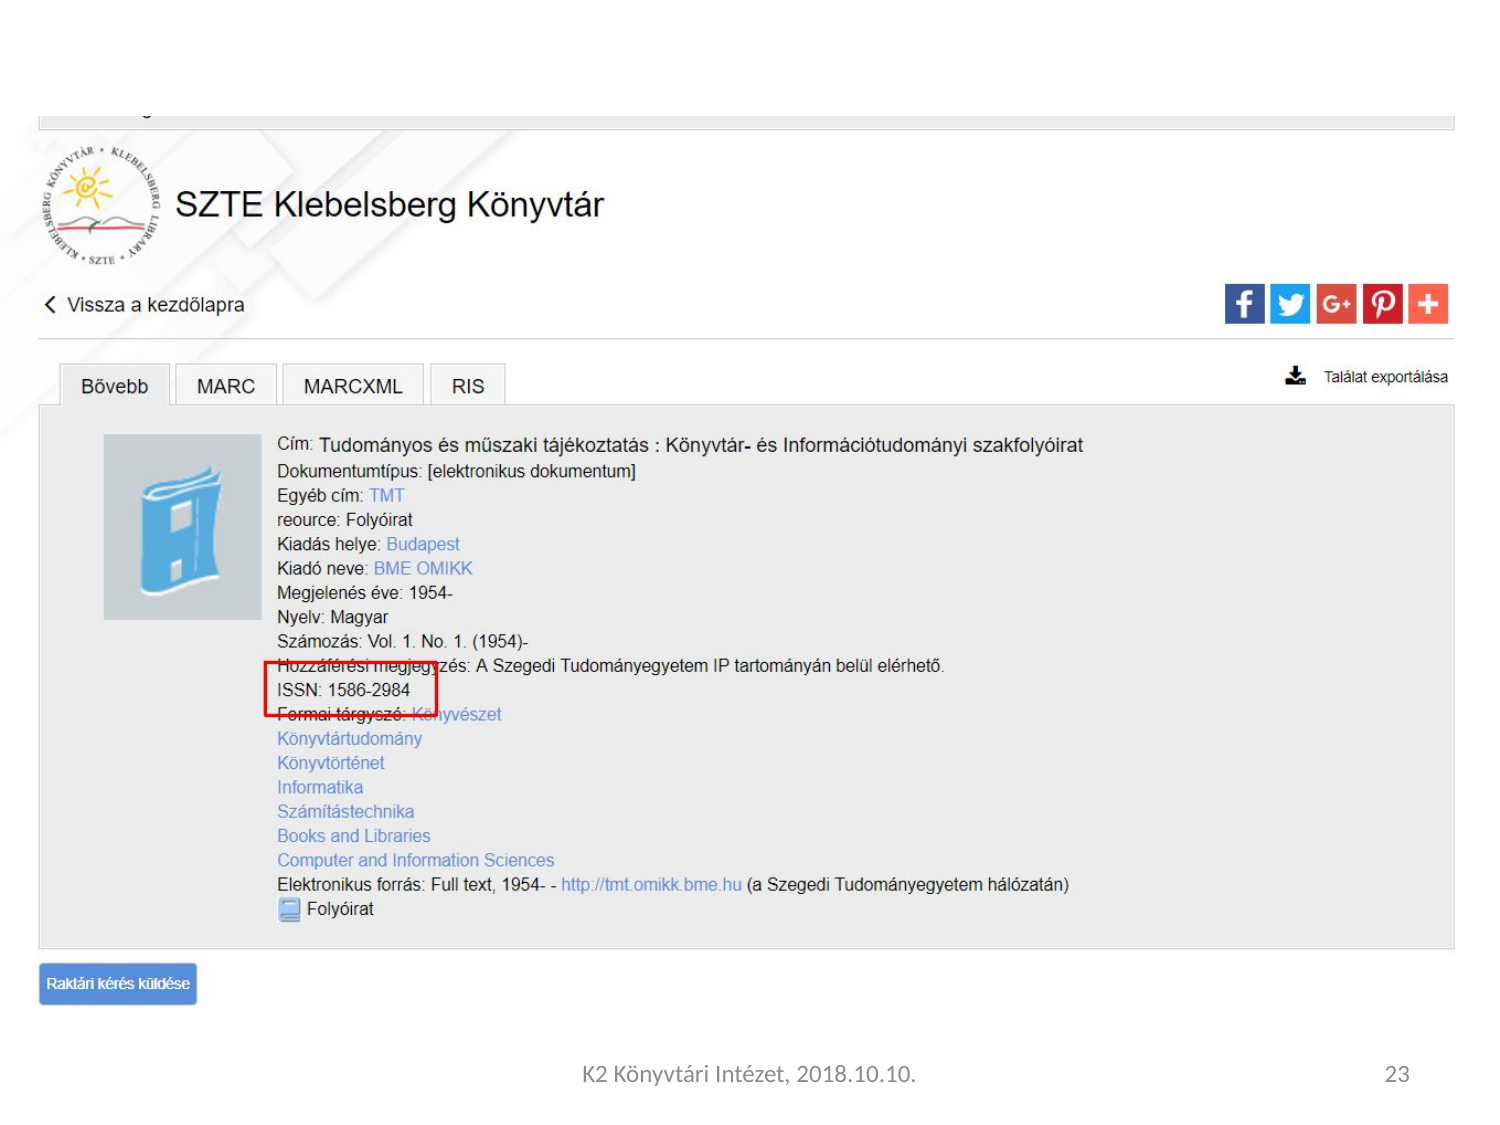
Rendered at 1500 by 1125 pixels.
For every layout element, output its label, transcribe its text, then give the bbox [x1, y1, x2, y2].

picture [0, 116, 1500, 1009]
footer K2 Könyvtári Intézet, 2018.10.10. [512, 1042, 988, 1103]
slide_number 23 [1074, 1042, 1425, 1103]
